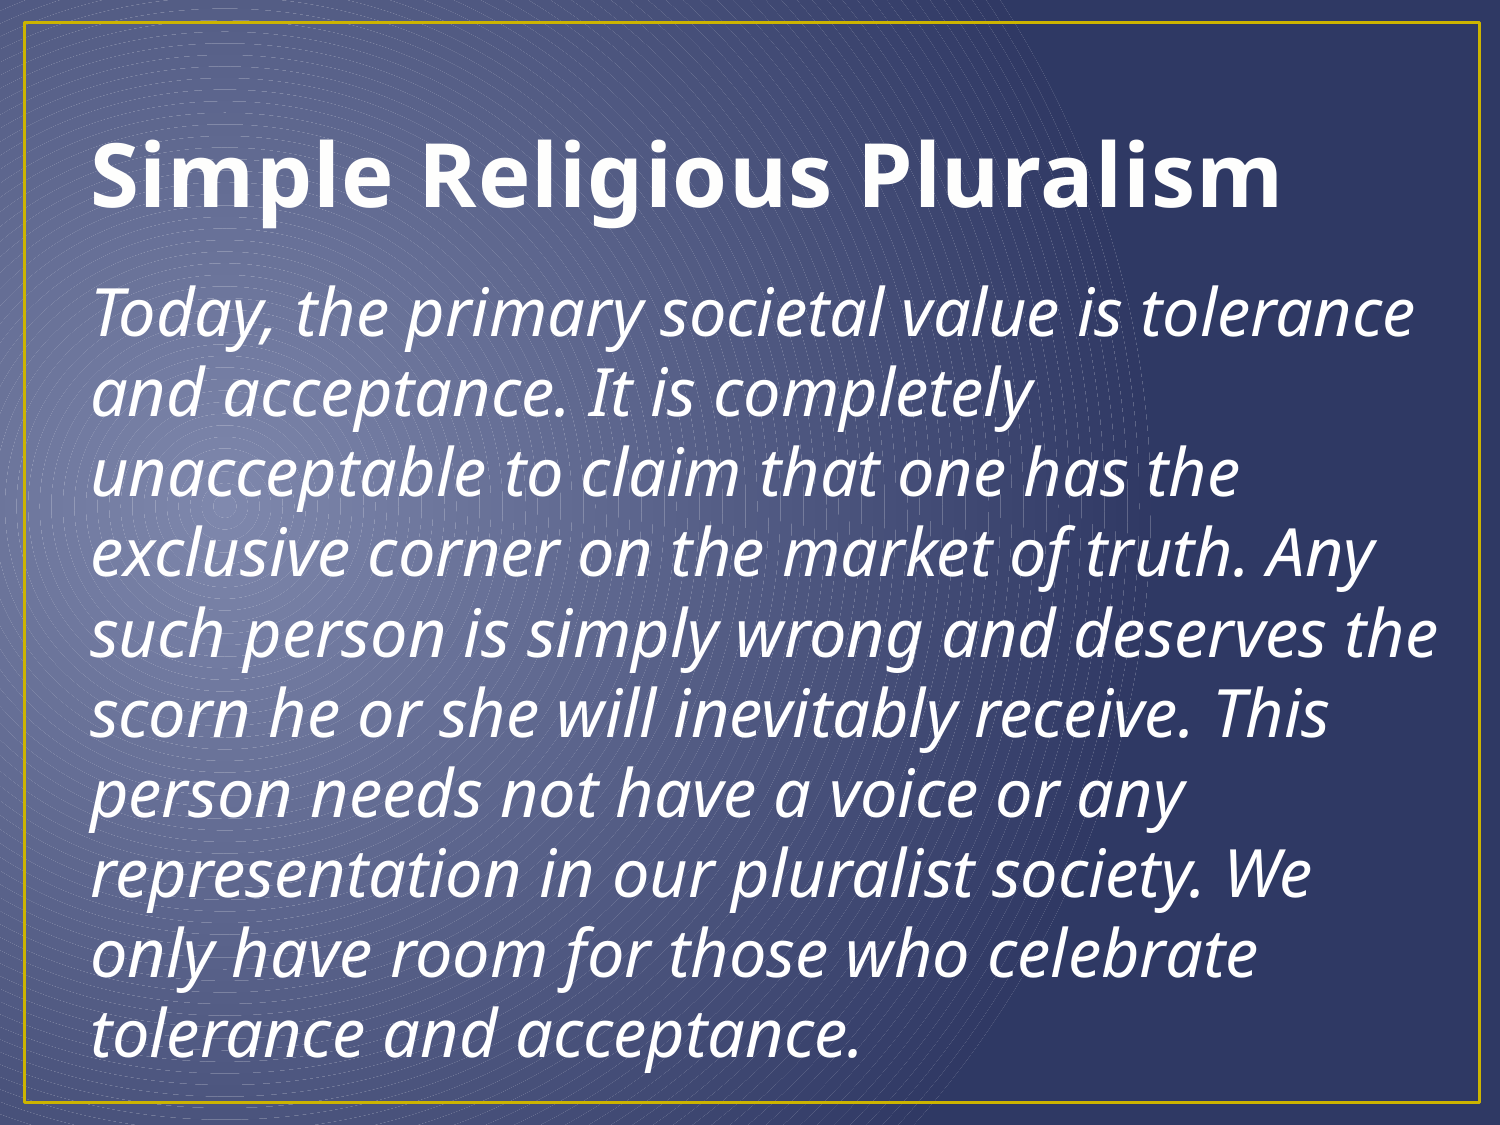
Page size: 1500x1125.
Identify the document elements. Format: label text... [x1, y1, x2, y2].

list Today, the primary societal value is tolerance and acceptance. It is completely unacceptable to claim that one has the exclusive corner on the market of truth. Any such person is simply wrong and deserves the scorn he or she will inevitably receive. This person needs not have a voice or any representation in our pluralist society. We only have room for those who celebrate tolerance and acceptance. [75, 262, 1463, 1088]
title Simple Religious Pluralism [75, 45, 1425, 233]
